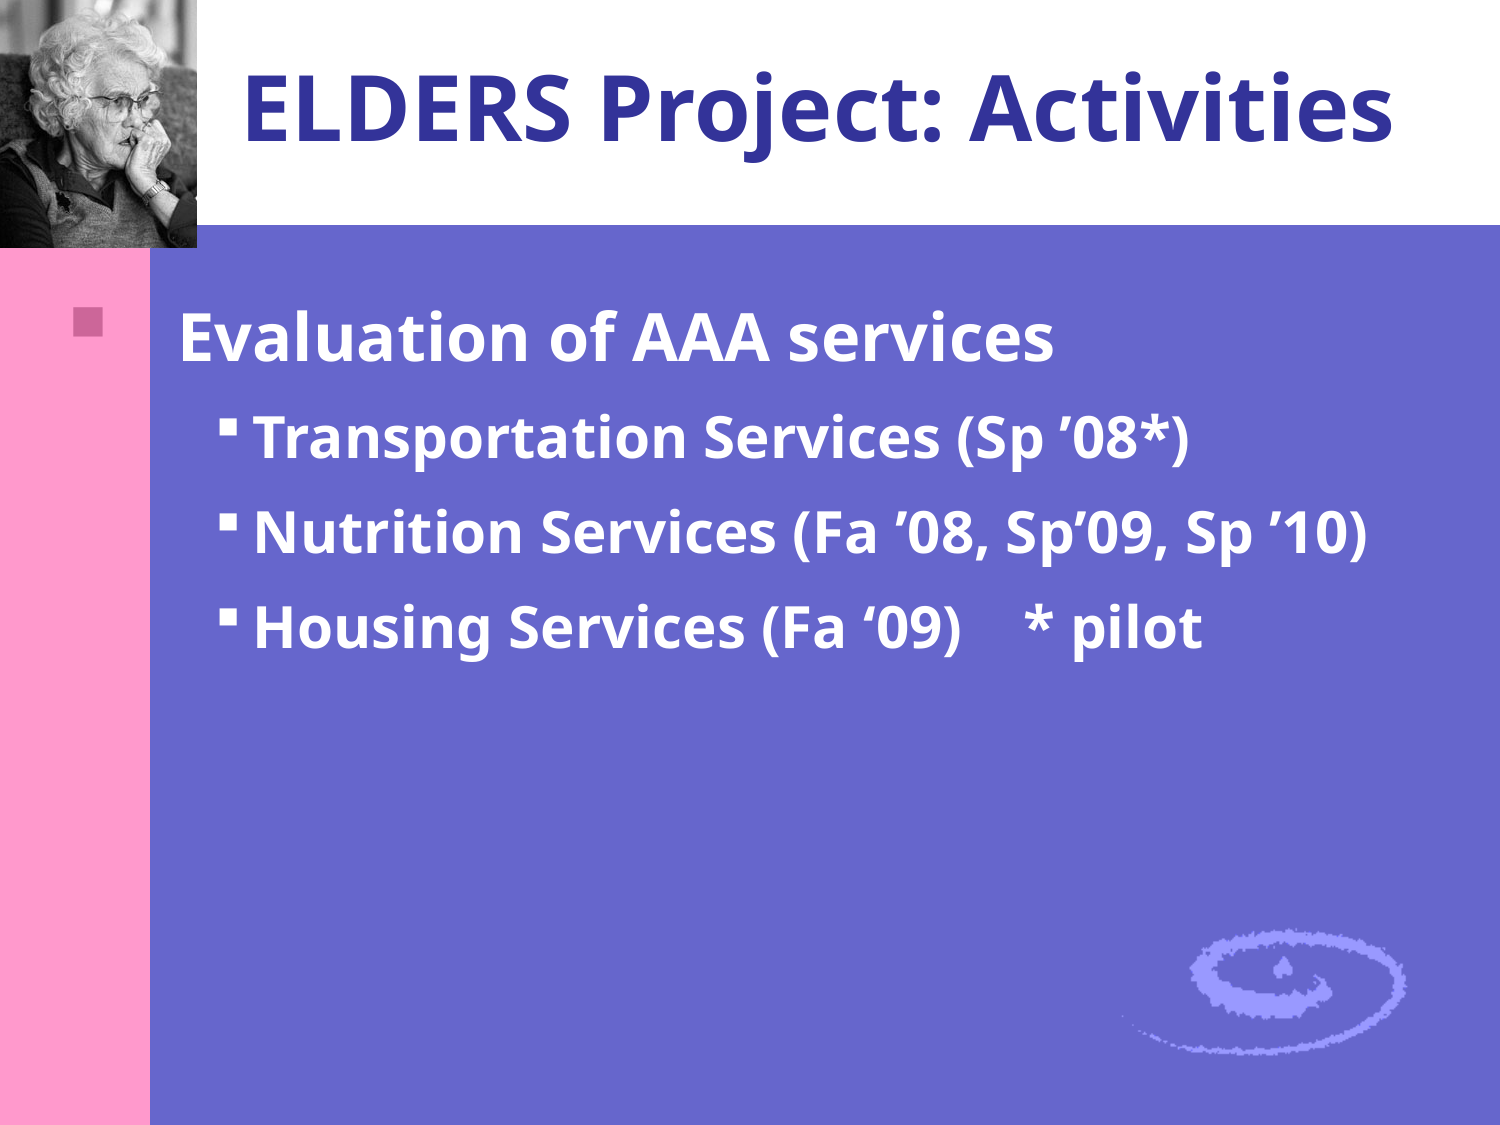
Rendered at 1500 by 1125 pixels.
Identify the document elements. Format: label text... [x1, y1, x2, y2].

title ELDERS Project: Activities [225, 42, 1471, 197]
text_box Evaluation of AAA services Transportation Services (Sp ’08*) Nutrition Services (Fa ’08, Sp’09, Sp ’10) Housing Services (Fa ‘09) * pilot [50, 287, 1471, 1125]
picture [0, 0, 197, 248]
